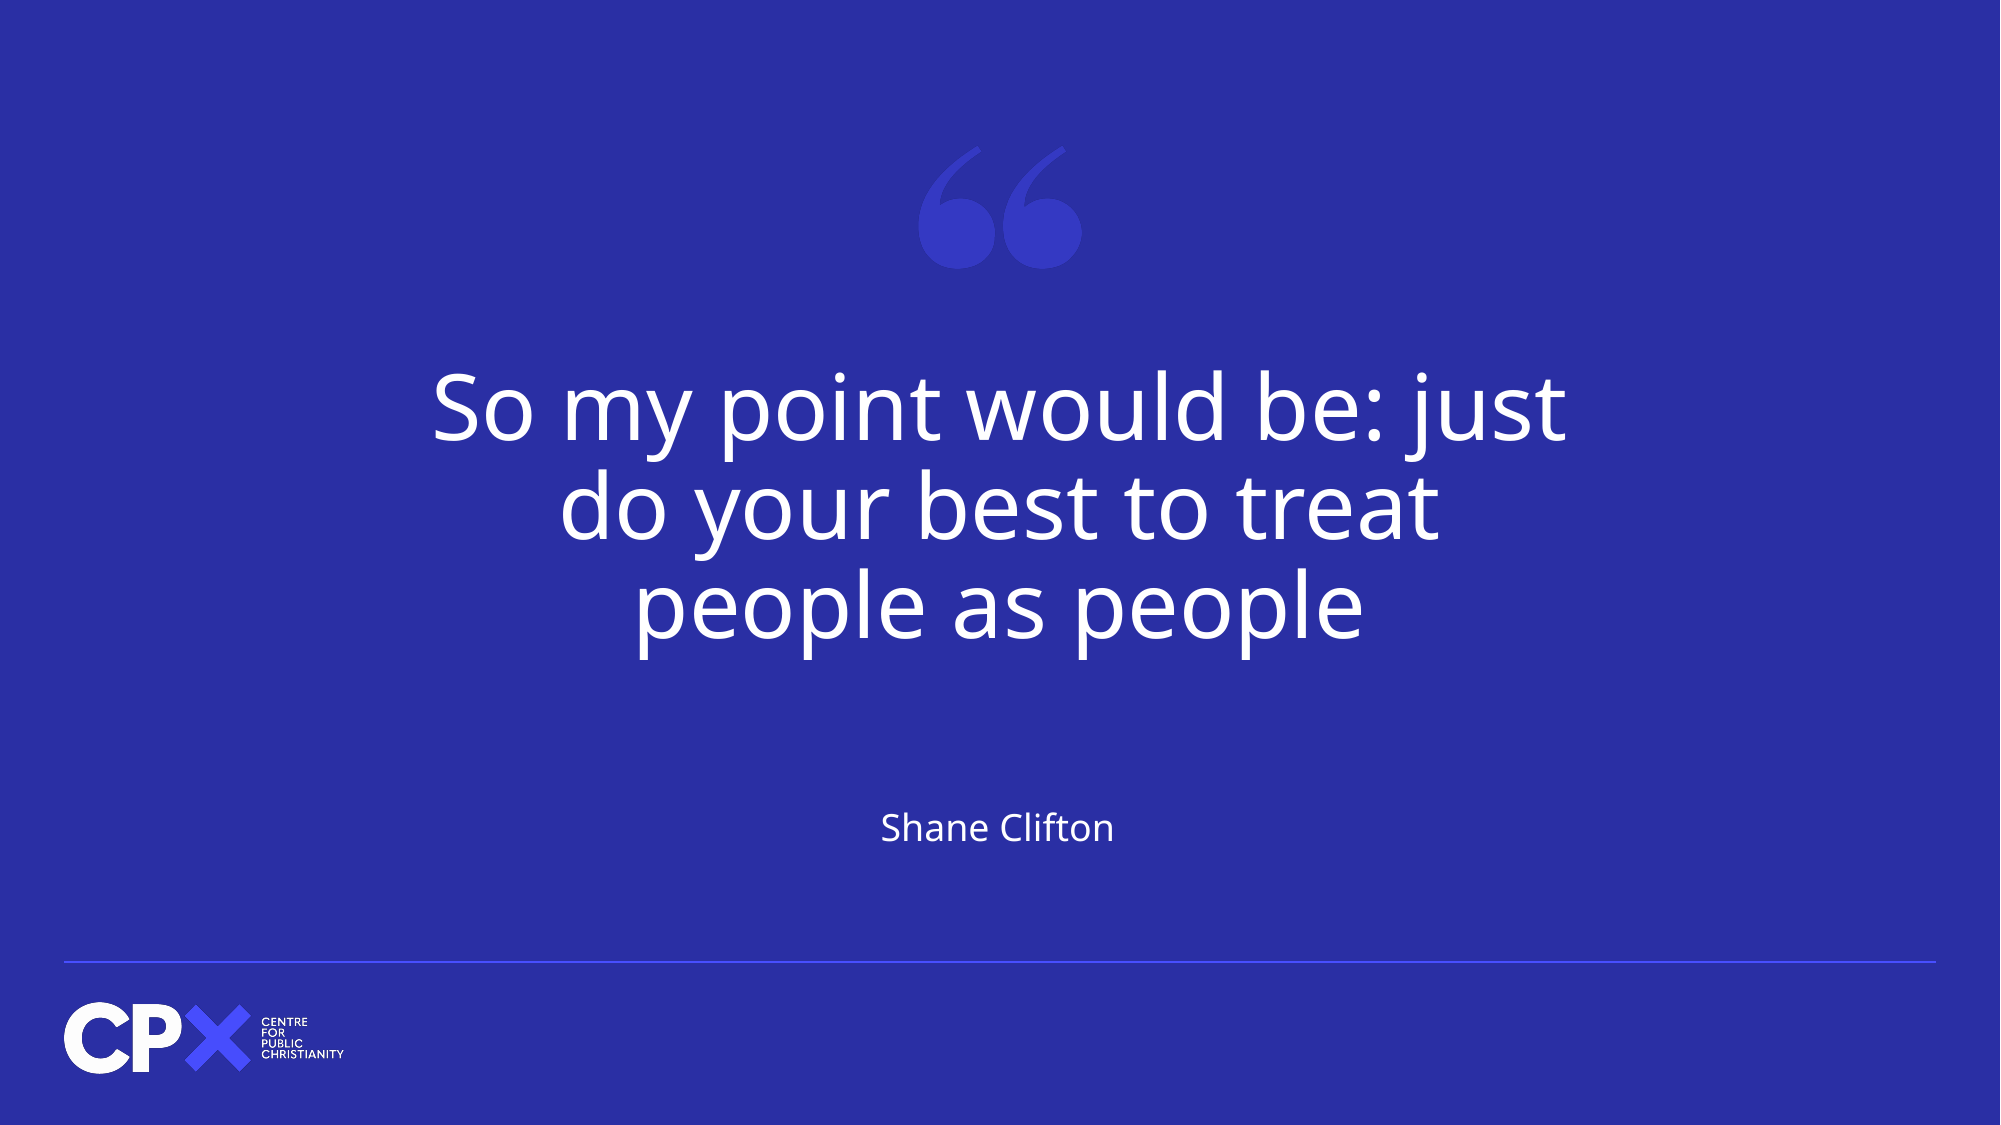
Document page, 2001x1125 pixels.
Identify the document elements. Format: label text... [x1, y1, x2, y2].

picture [63, 1001, 345, 1074]
text_box Shane Clifton [247, 801, 1748, 882]
picture [914, 143, 1086, 275]
subtitle So my point would be: just do your best to treat people as people [395, 353, 1605, 701]
